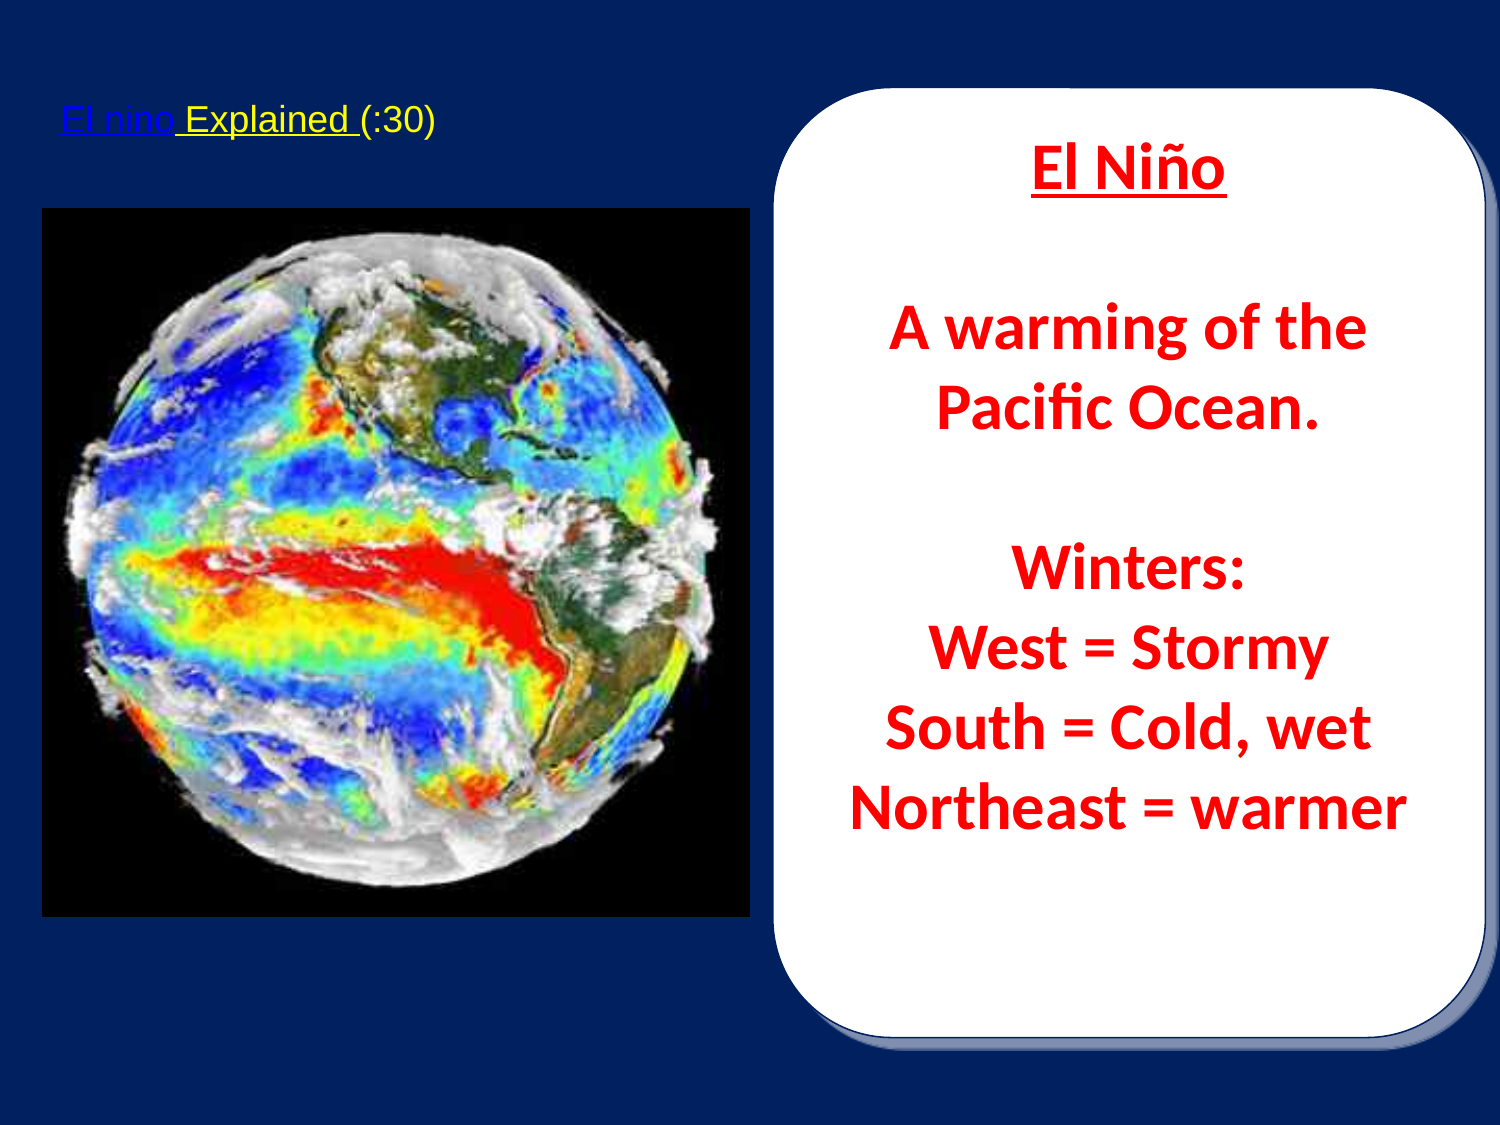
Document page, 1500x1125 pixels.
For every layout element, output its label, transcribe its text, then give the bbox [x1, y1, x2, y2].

text_box El nino Explained (:30) [45, 87, 629, 148]
text_box El Niño A warming of the Pacific Ocean. Winters: West = Stormy South = Cold, wet Northeast = warmer [772, 87, 1486, 1038]
picture [41, 208, 751, 917]
